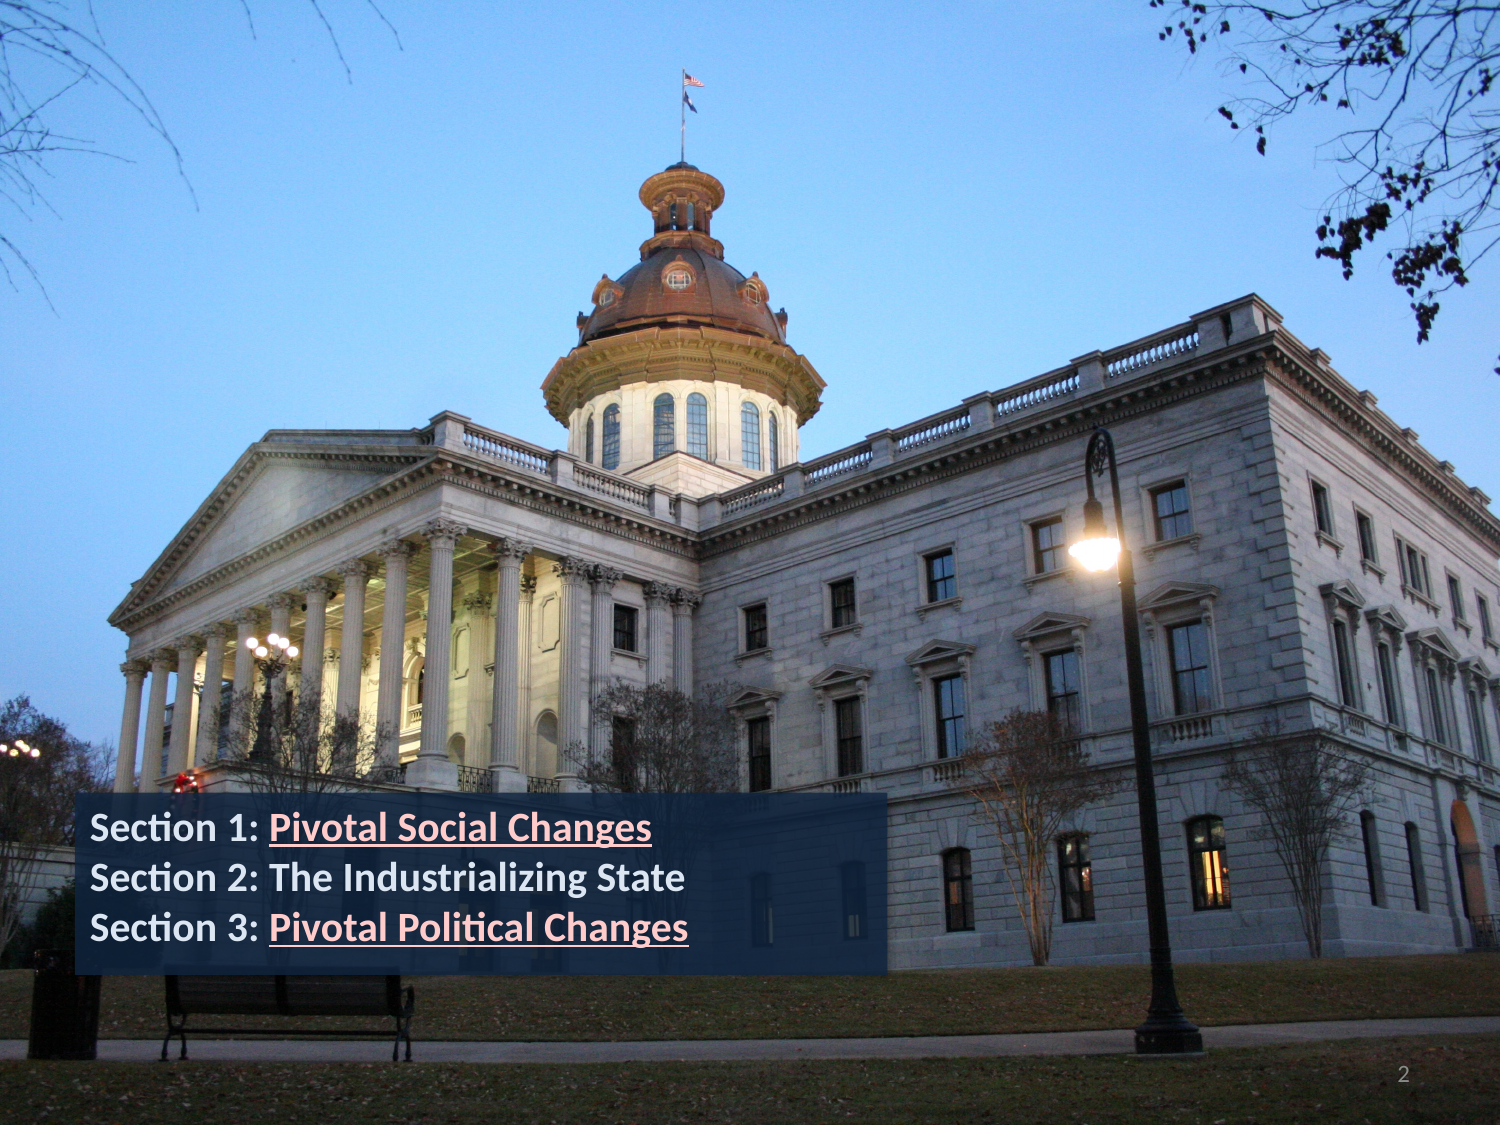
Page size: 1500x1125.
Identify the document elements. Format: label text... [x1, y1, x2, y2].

slide_number 2 [1074, 1042, 1425, 1103]
picture [0, 0, 1500, 1125]
text_box [74, 792, 888, 975]
text_box Section 1: Pivotal Social Changes Section 2: The Industrializing State Section 3: Pivotal Political Changes [74, 792, 738, 958]
